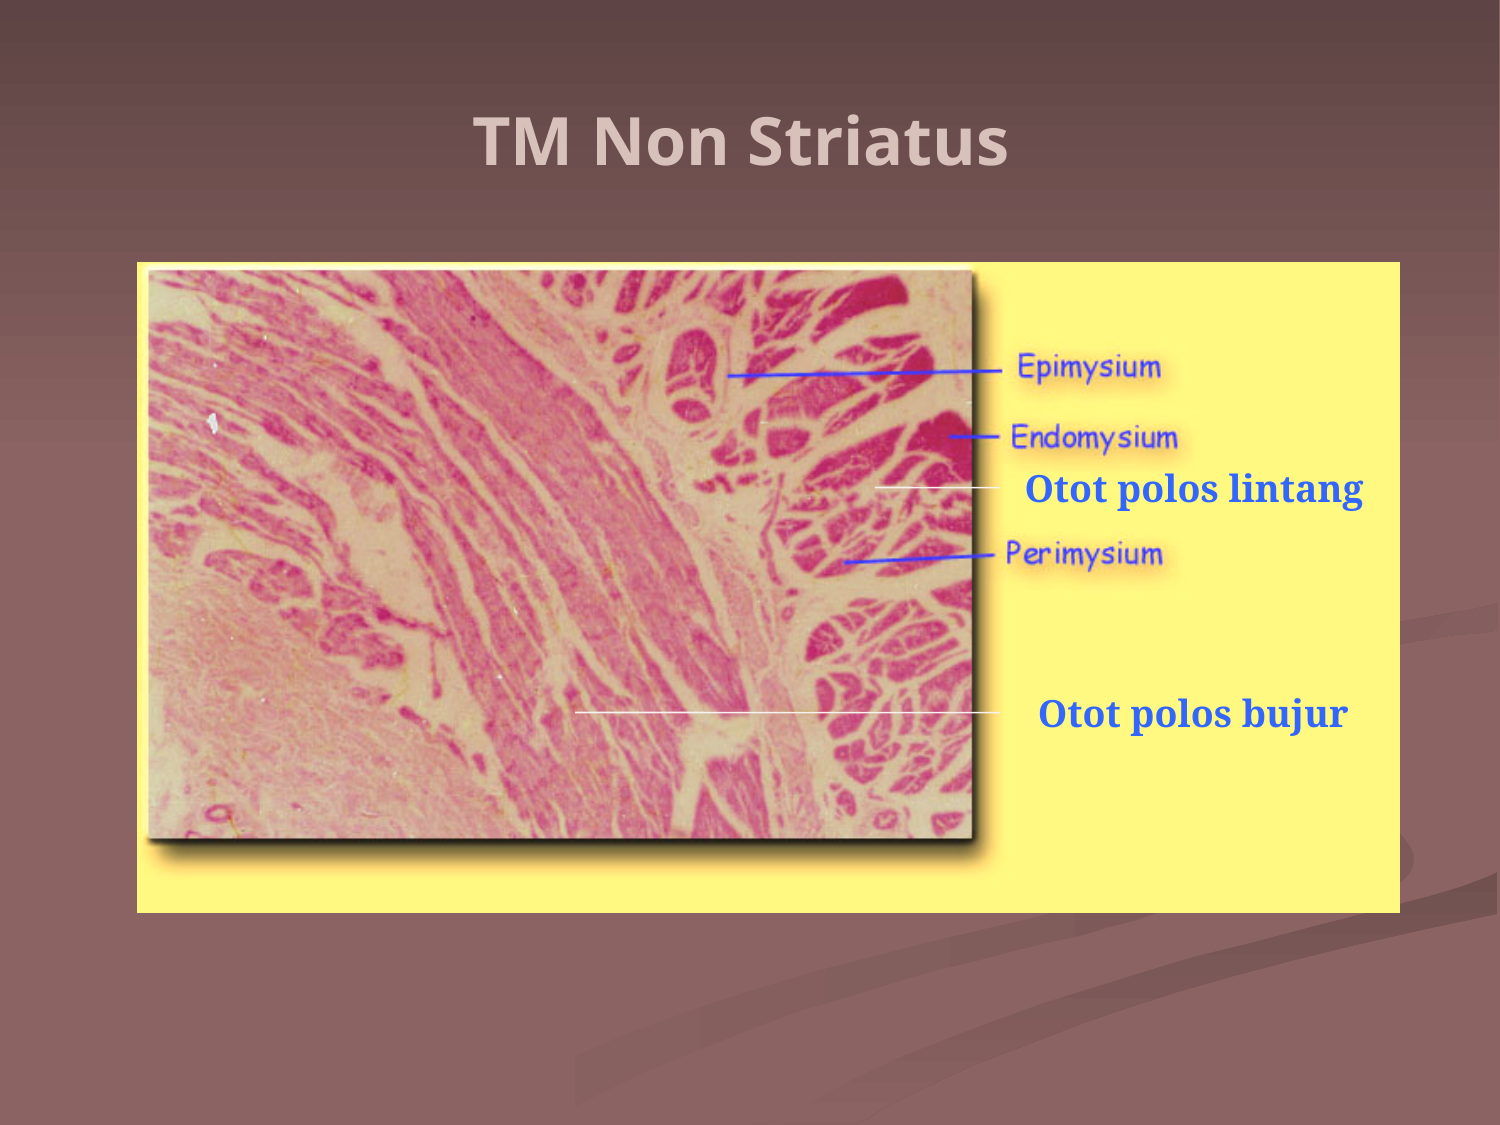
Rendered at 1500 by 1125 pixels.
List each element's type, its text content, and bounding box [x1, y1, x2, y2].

title TM Non Striatus [74, 44, 1426, 233]
picture [137, 262, 1401, 913]
